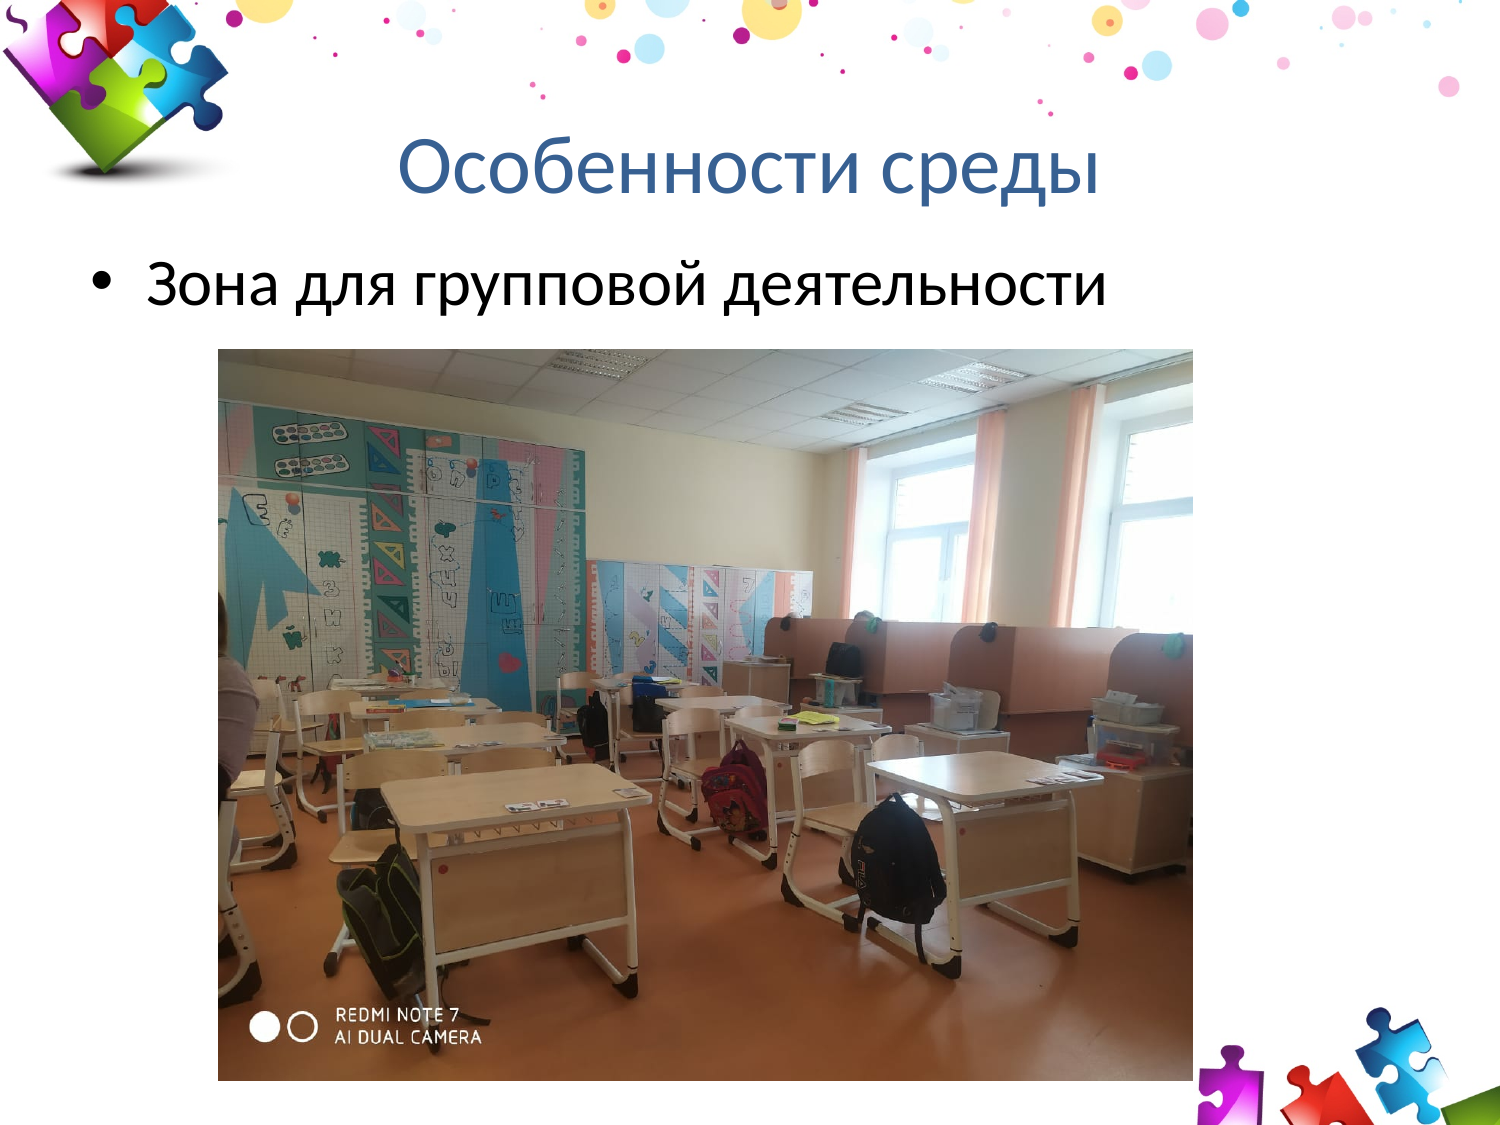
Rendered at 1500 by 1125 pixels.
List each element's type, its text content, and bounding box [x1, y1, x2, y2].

text_box Особенности среды [75, 66, 1425, 231]
text_box Зона для групповой деятельности [75, 231, 1425, 974]
picture [0, 0, 1500, 1125]
